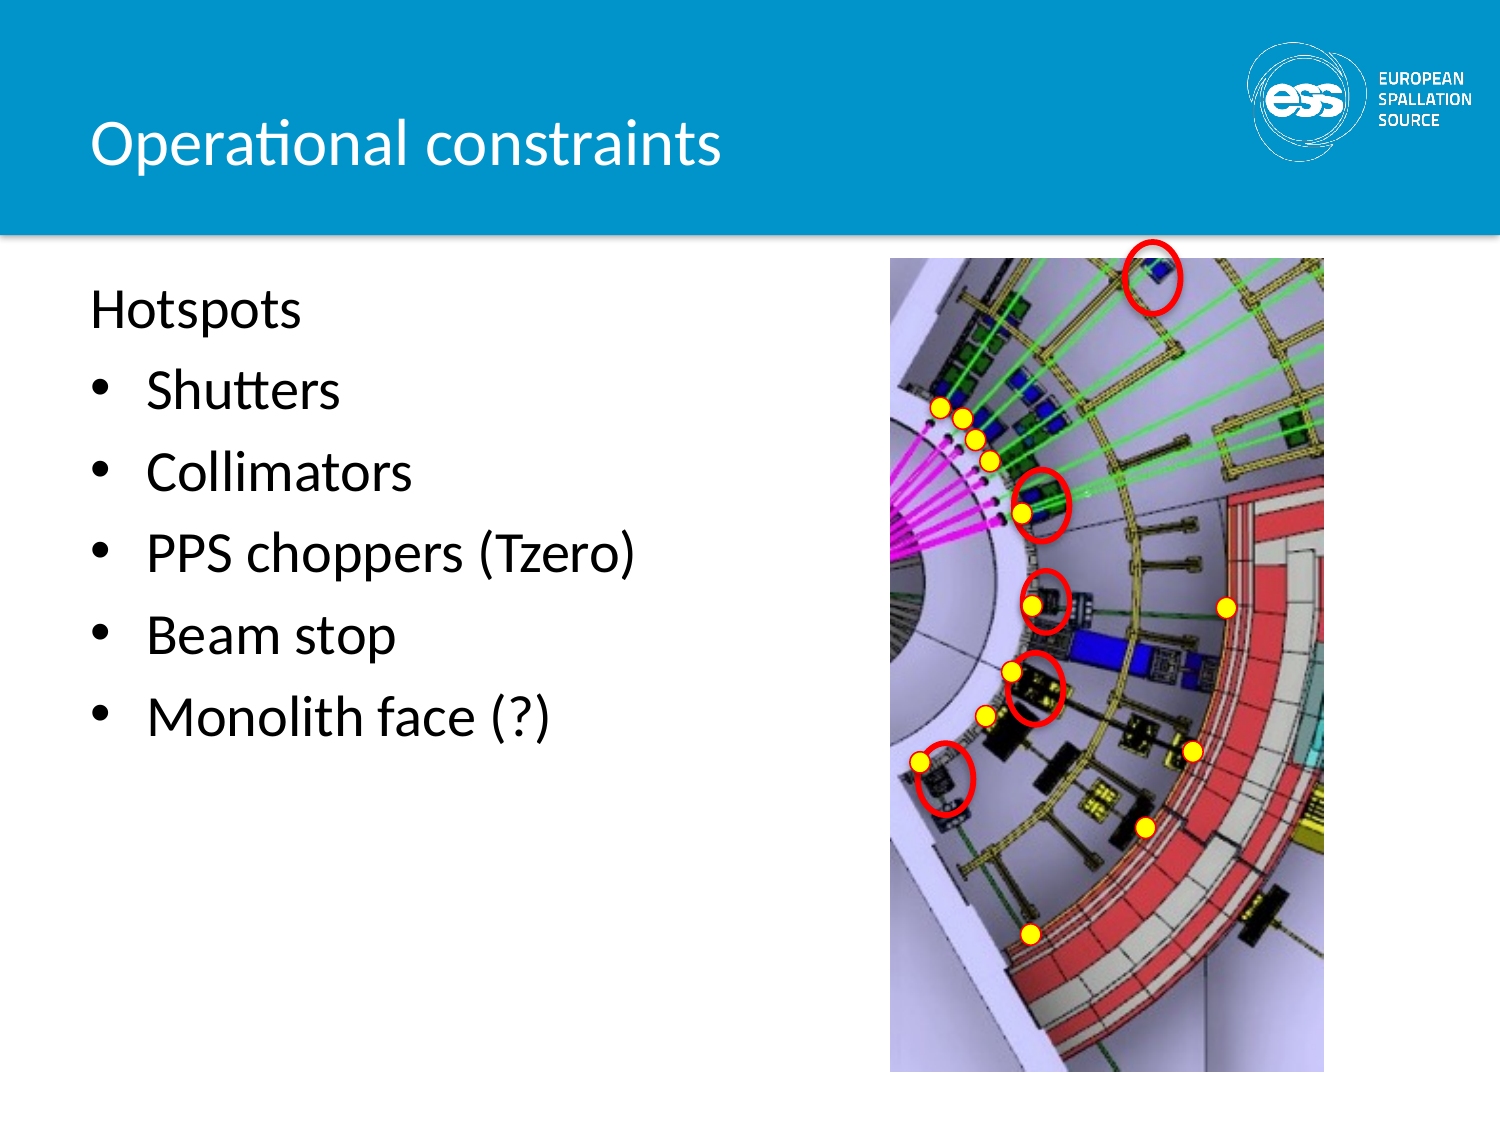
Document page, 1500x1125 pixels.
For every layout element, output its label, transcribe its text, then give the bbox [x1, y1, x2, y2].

picture [1414, 74, 1420, 84]
picture [1454, 73, 1458, 84]
picture [1434, 73, 1440, 84]
picture [1391, 73, 1397, 84]
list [890, 258, 1324, 1073]
picture [1432, 114, 1438, 126]
picture [1266, 84, 1345, 116]
text_box [1126, 239, 1179, 257]
picture [1423, 73, 1431, 84]
picture [1380, 73, 1386, 84]
picture [1412, 114, 1420, 125]
picture [1427, 99, 1435, 104]
list Hotspots Shutters Collimators PPS choppers (Tzero) Beam stop Monolith face (?) [75, 262, 738, 1005]
title Operational constraints [75, 45, 1247, 233]
picture [1400, 115, 1408, 126]
picture [1401, 73, 1407, 84]
